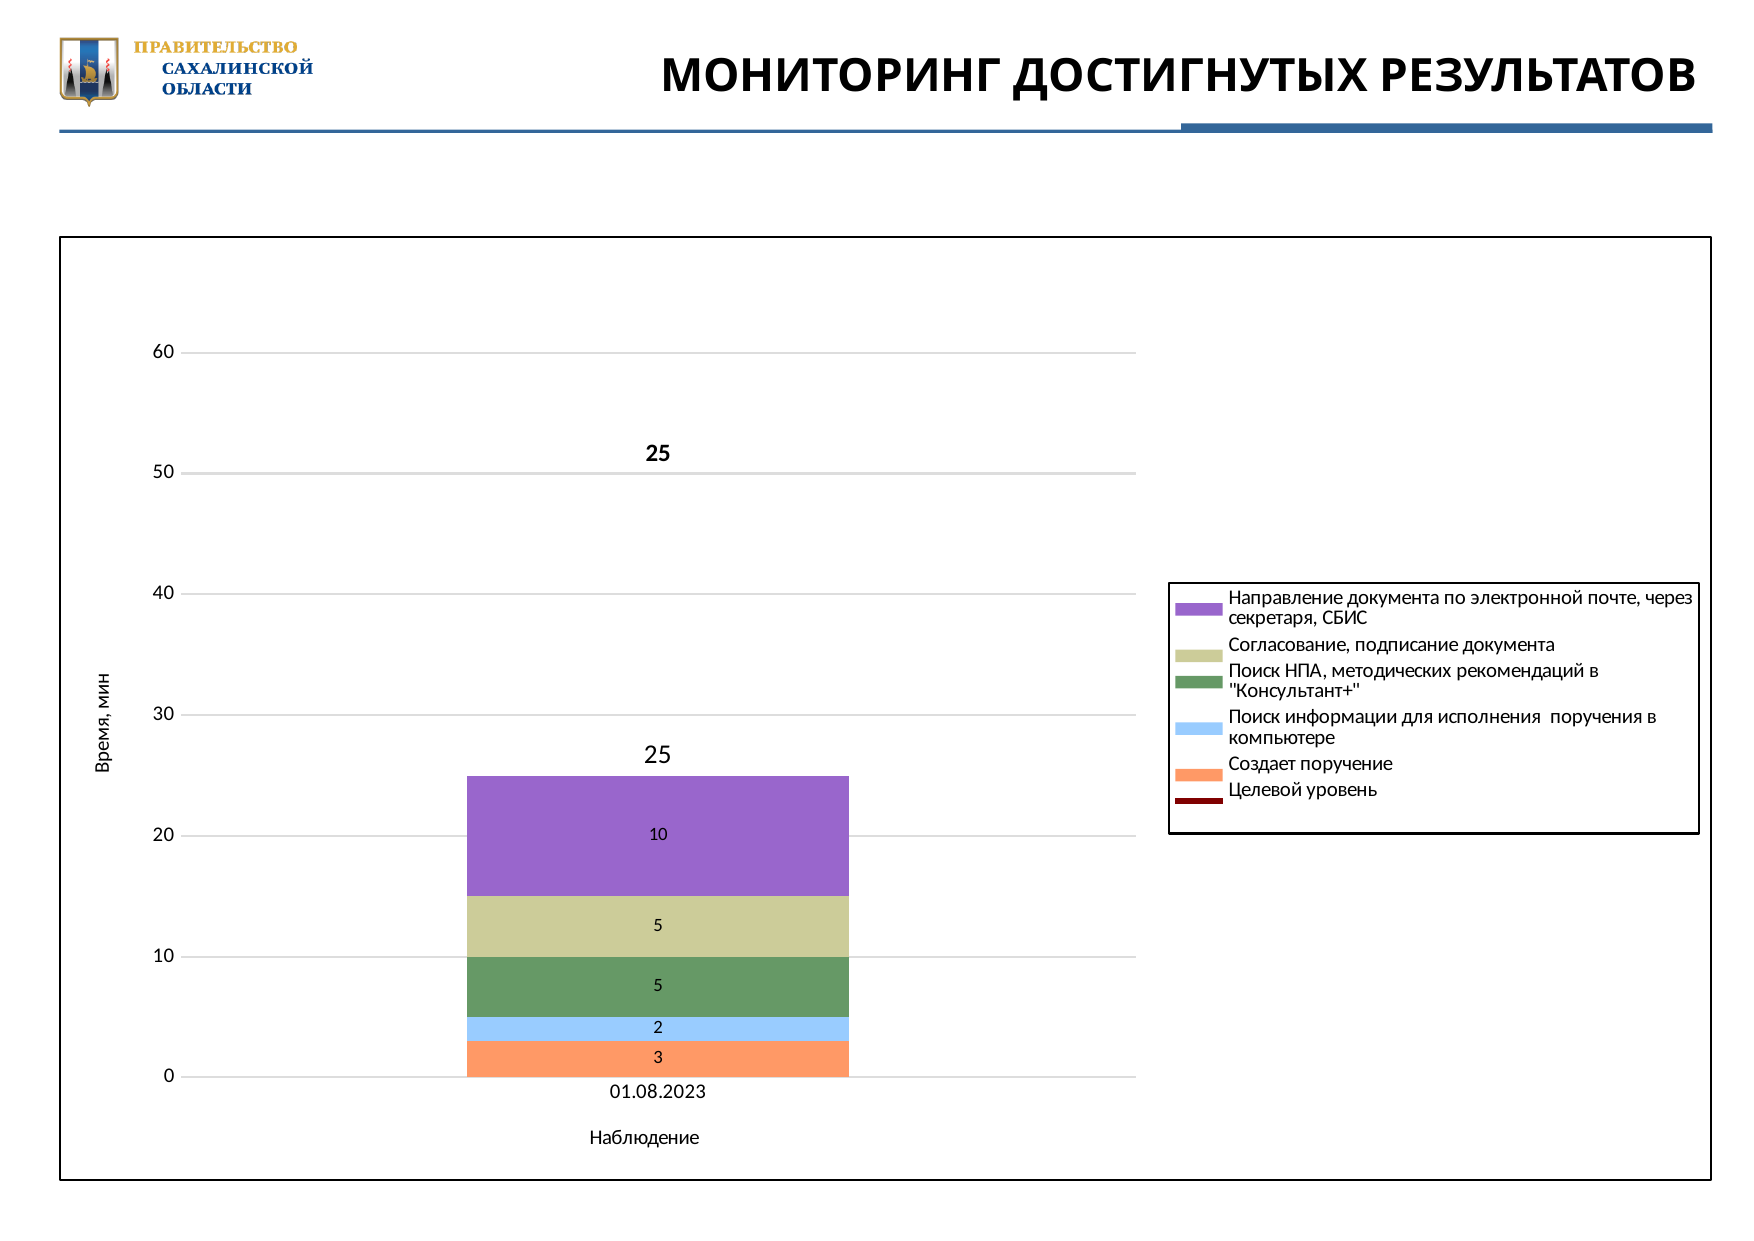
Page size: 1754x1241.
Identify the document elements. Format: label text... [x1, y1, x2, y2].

text_box МОНИТОРИНГ ДОСТИГНУТЫХ РЕЗУЛЬТАТОВ [414, 29, 1713, 113]
text_box [1181, 123, 1713, 133]
chart [59, 235, 1713, 1182]
picture [59, 35, 313, 107]
text_box [59, 129, 1181, 133]
